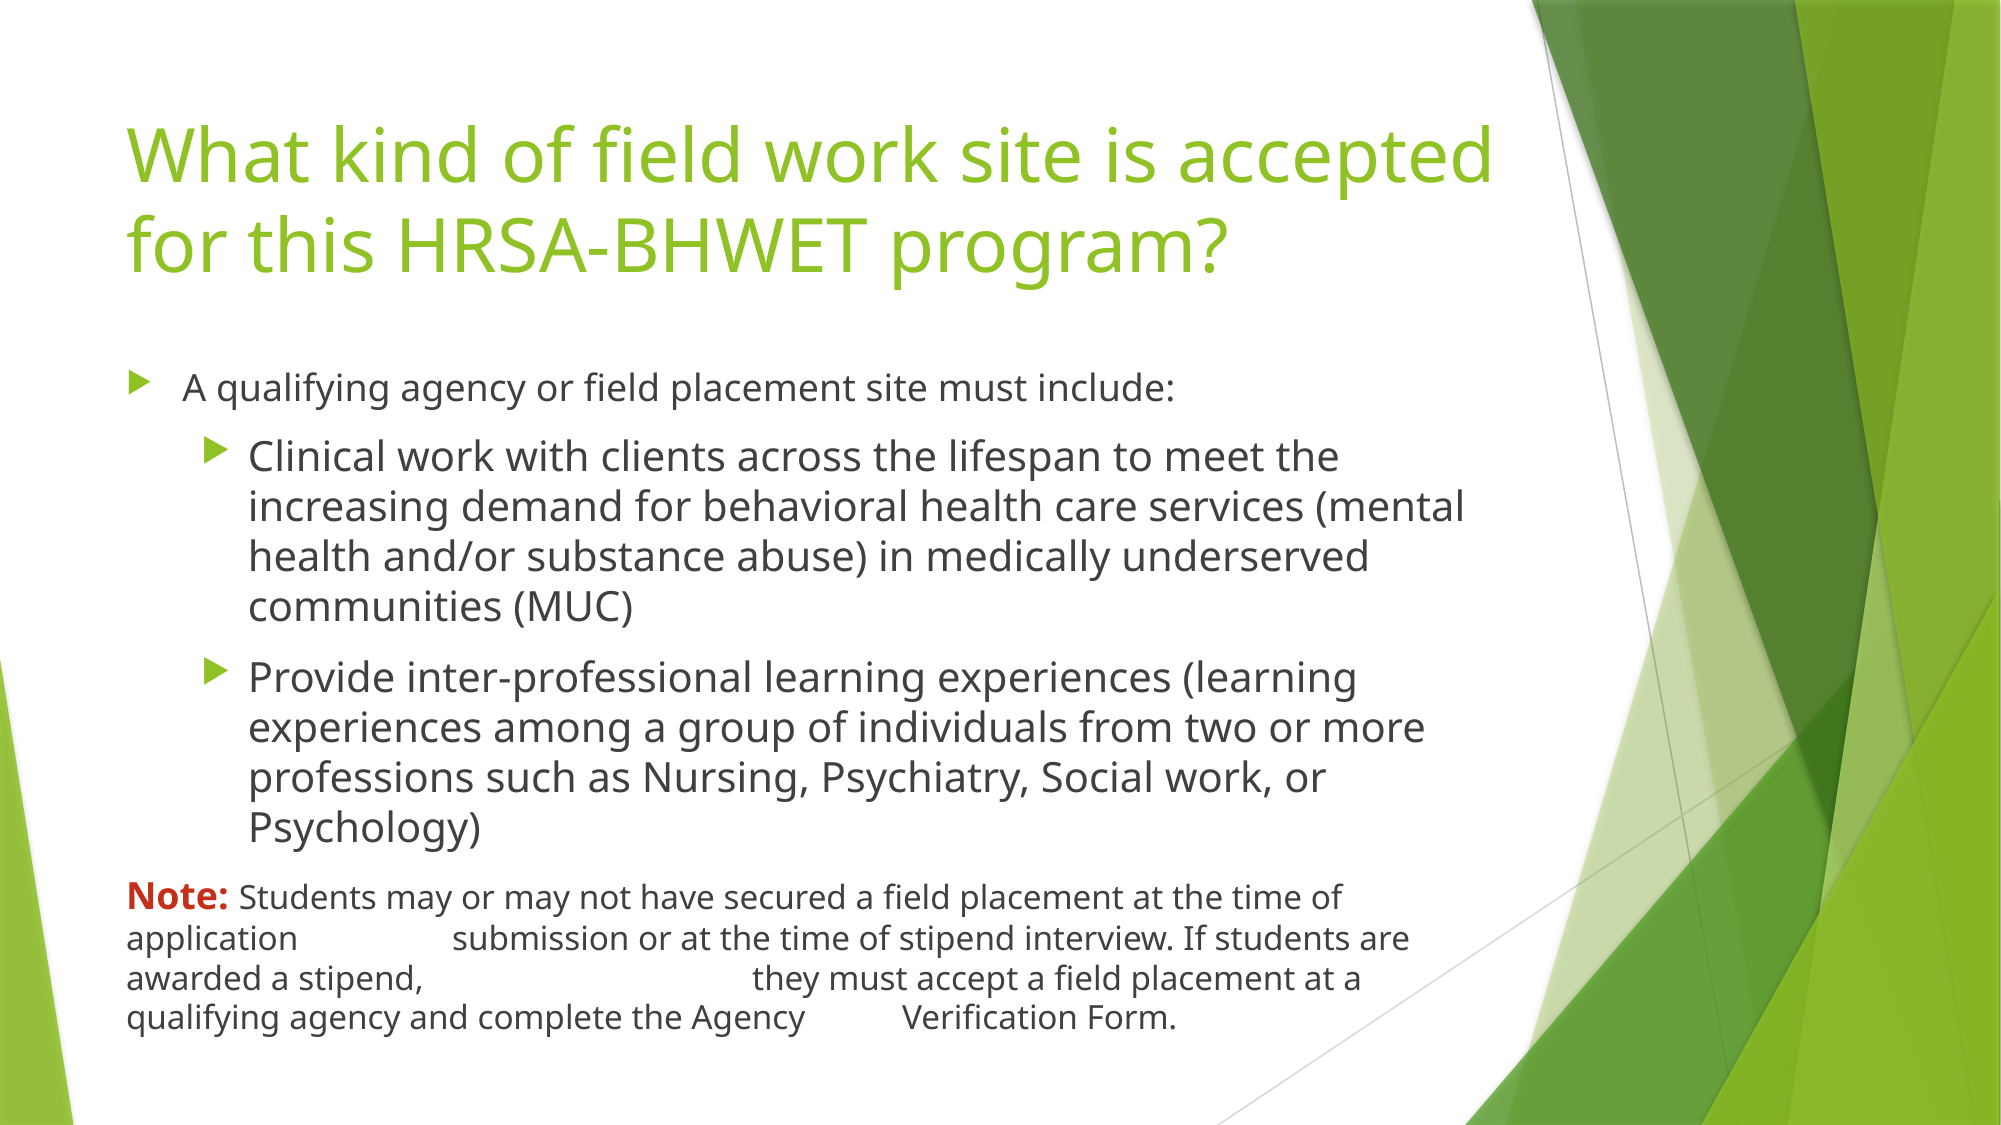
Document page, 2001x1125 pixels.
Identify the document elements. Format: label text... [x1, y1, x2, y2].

list A qualifying agency or field placement site must include: Clinical work with clients across the lifespan to meet the increasing demand for behavioral health care services (mental health and/or substance abuse) in medically underserved communities (MUC) Provide inter-professional learning experiences (learning experiences among a group of individuals from two or more professions such as Nursing, Psychiatry, Social work, or Psychology) Note: Students may or may not have secured a field placement at the time of application submission or at the time of stipend interview. If students are awarded a stipend, they must accept a field placement at a qualifying agency and complete the Agency Verification Form. [111, 356, 1522, 1082]
title What kind of field work site is accepted for this HRSA-BHWET program? [111, 99, 1522, 317]
